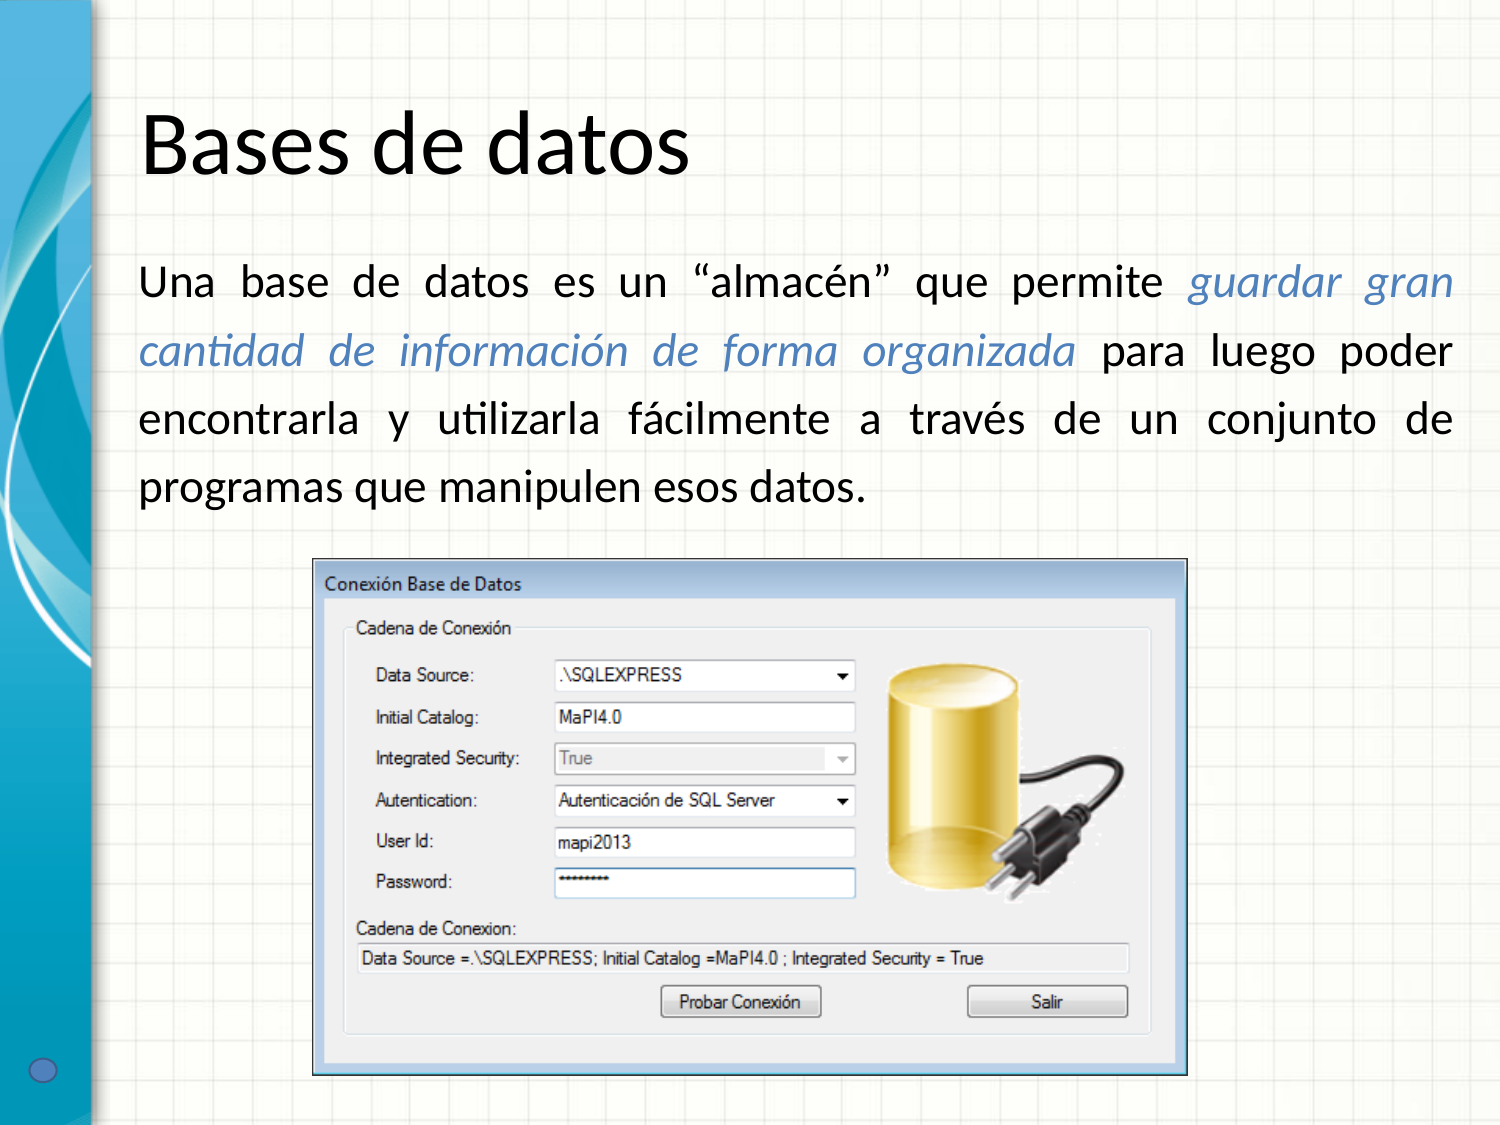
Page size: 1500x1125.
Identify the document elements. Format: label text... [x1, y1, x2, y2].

list Una base de datos es un “almacén” que permite guardar gran cantidad de información de forma organizada para luego poder encontrarla y utilizarla fácilmente a través de un conjunto de programas que manipulen esos datos. [123, 231, 1470, 521]
picture [0, 0, 1500, 1125]
text_box [27, 1056, 59, 1085]
title Bases de datos [125, 44, 1450, 231]
